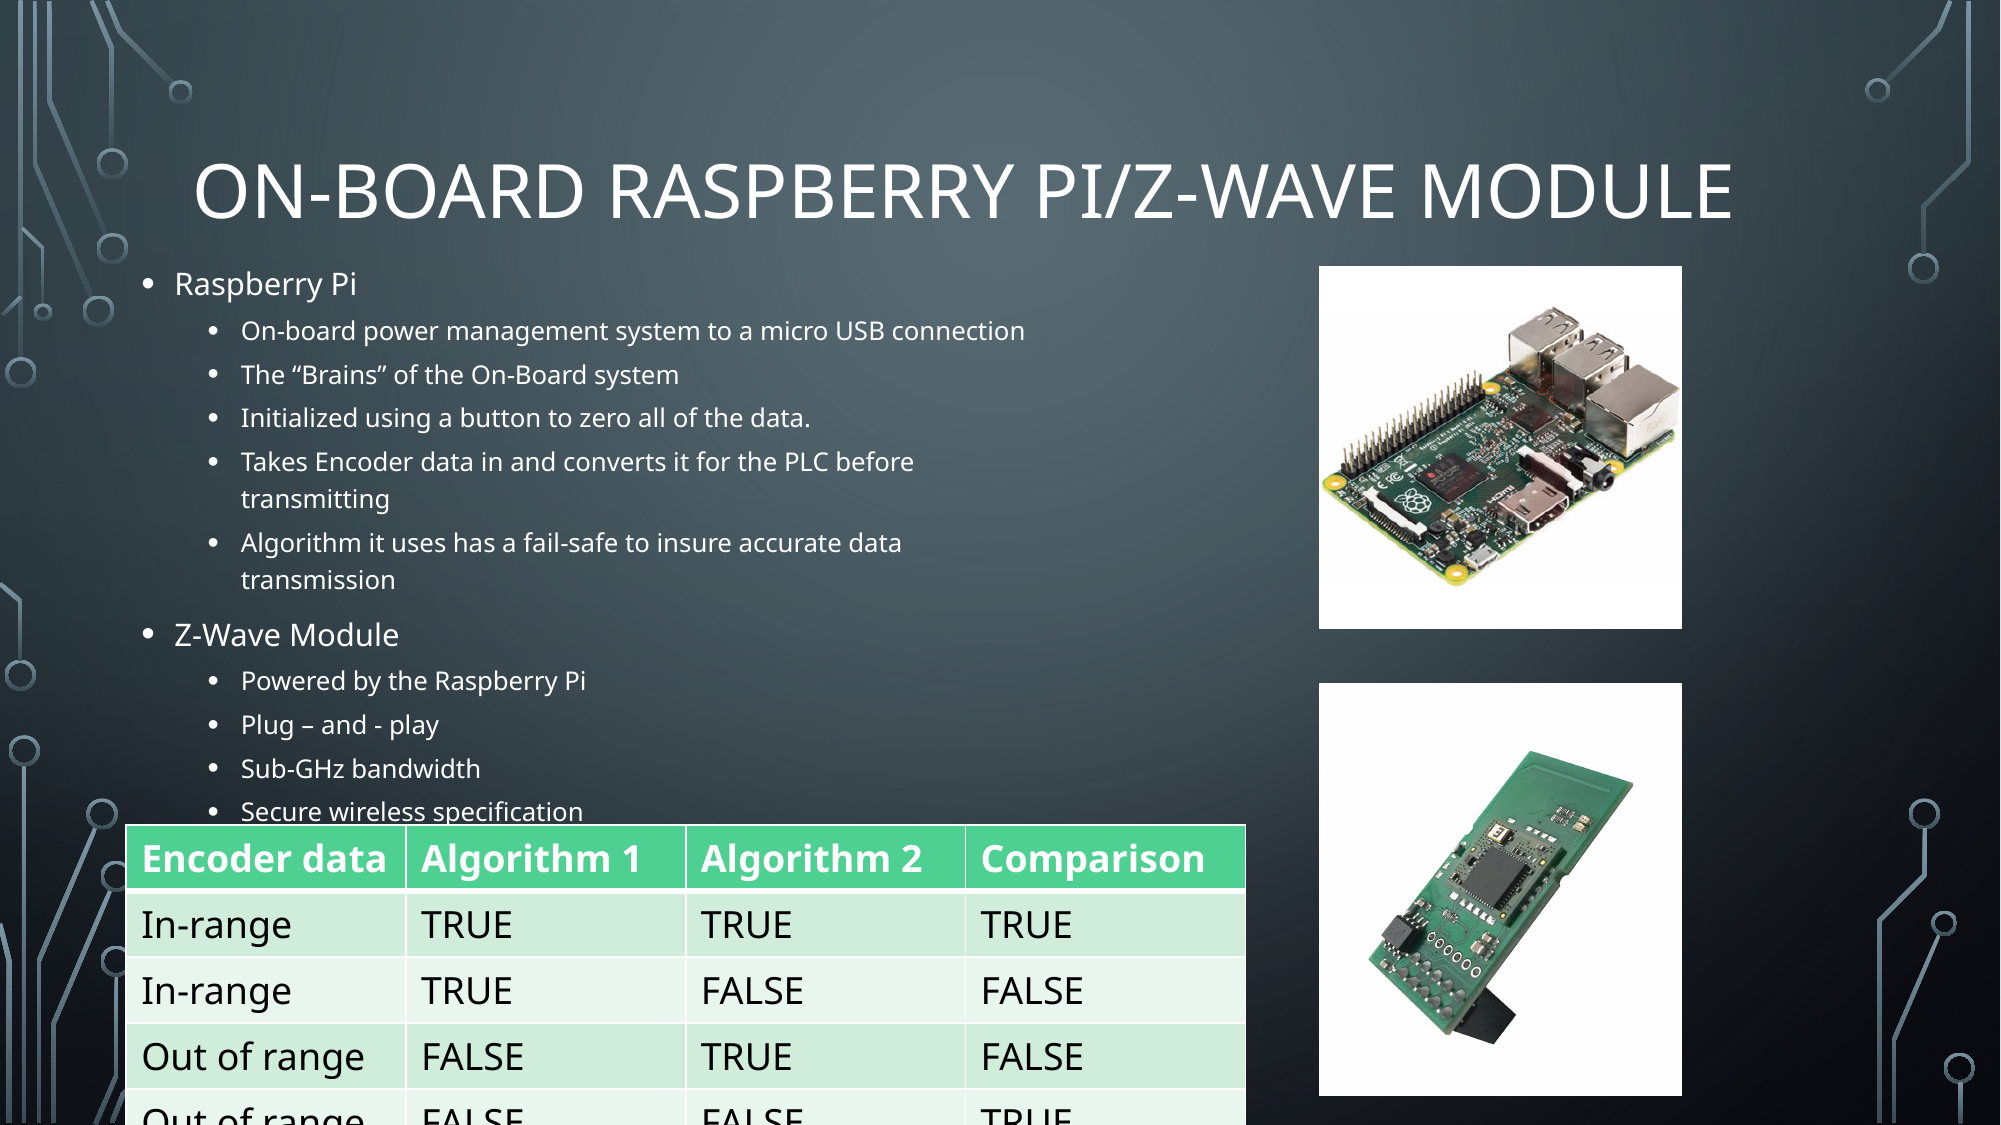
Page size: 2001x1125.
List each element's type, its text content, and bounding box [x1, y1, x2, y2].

table_cell FALSE [966, 958, 1245, 1022]
table_cell TRUE [407, 894, 685, 956]
table_cell FALSE [407, 1090, 685, 1125]
table_cell FALSE [687, 1090, 965, 1125]
table_header Algorithm 1 [407, 826, 685, 888]
picture [1319, 683, 1682, 1096]
table_cell FALSE [407, 1024, 685, 1088]
table_cell TRUE [966, 894, 1245, 956]
list Raspberry Pi On-board power management system to a micro USB connection The “Brains” of the On-Board system Initialized using a button to zero all of the data. Takes Encoder data in and converts it for the PLC before transmitting Algorithm it uses has a fail-safe to insure accurate data transmission Z-Wave Module Powered by the Raspberry Pi Plug – and - play Sub-GHz bandwidth Secure wireless specification [126, 249, 1058, 824]
table_header Comparison [966, 826, 1245, 888]
table_cell TRUE [687, 1024, 965, 1088]
table_cell Out of range [127, 1024, 405, 1088]
table_cell TRUE [687, 894, 965, 956]
table_header Encoder data [127, 826, 405, 888]
table_cell FALSE [687, 958, 965, 1022]
table_cell FALSE [966, 1024, 1245, 1088]
table_cell TRUE [407, 958, 685, 1022]
picture [1319, 266, 1682, 630]
table_header Algorithm 2 [687, 826, 965, 888]
table_cell In-range [127, 958, 405, 1022]
table_cell TRUE [966, 1090, 1245, 1125]
table_cell In-range [127, 894, 405, 956]
title On-board Raspberry pi/Z-wave module [177, 72, 1803, 316]
table_cell Out of range [127, 1090, 405, 1125]
